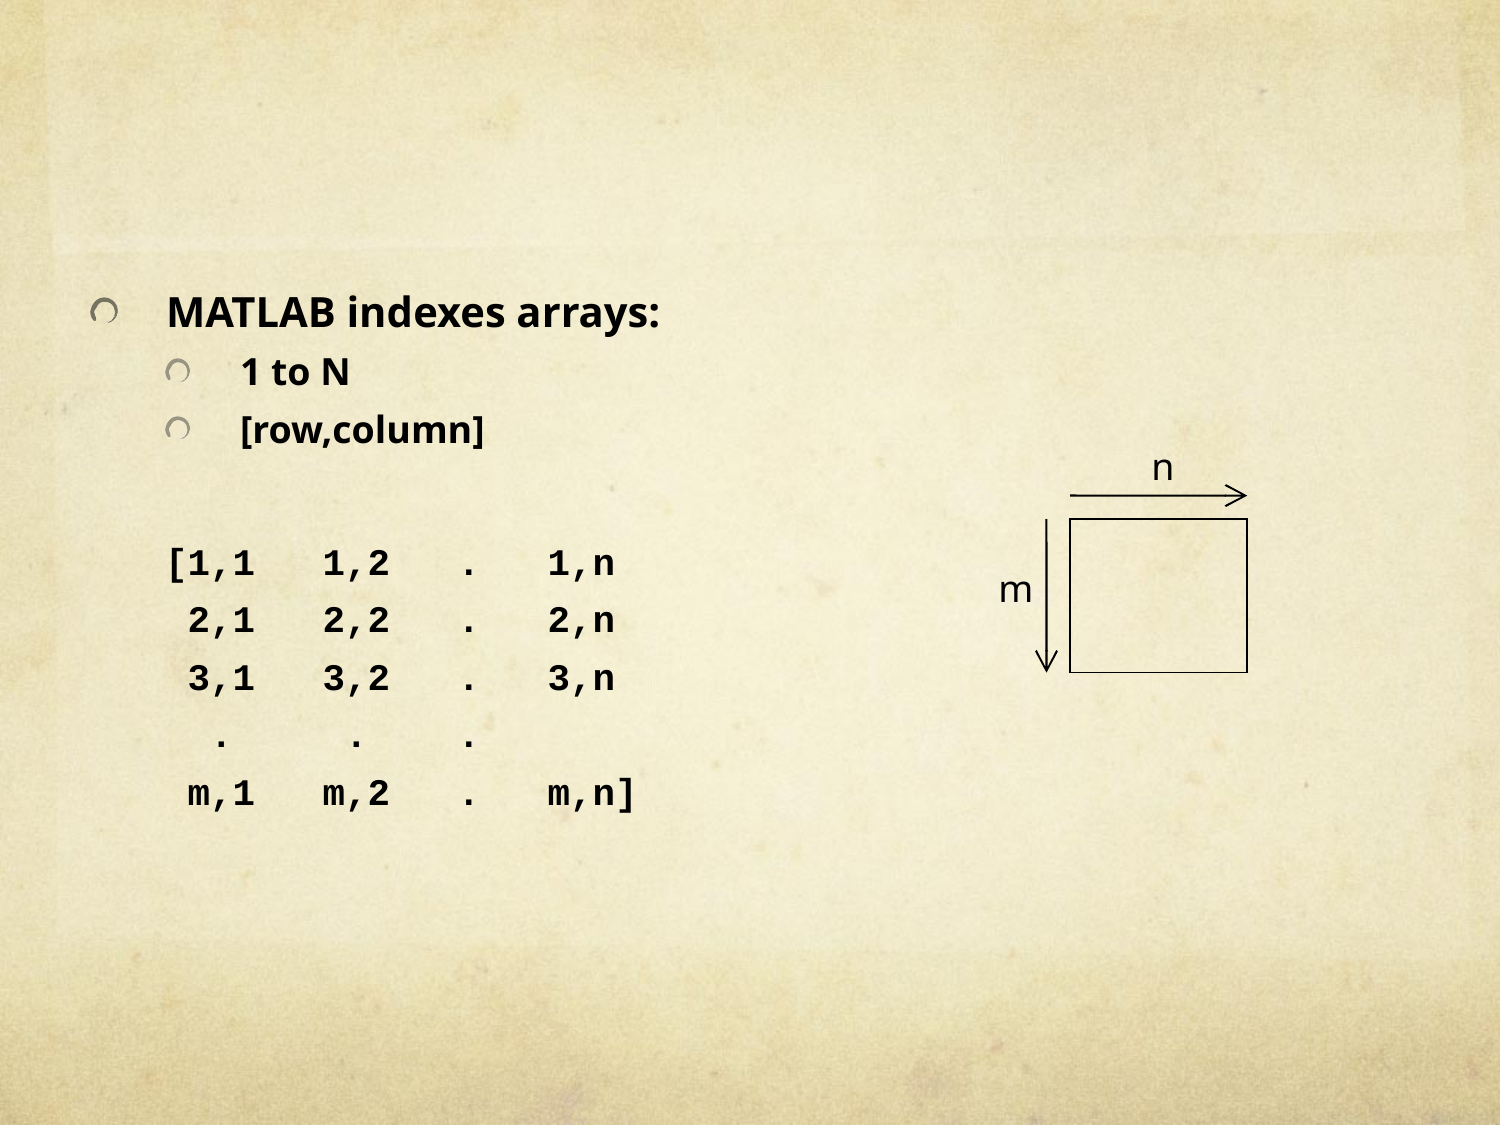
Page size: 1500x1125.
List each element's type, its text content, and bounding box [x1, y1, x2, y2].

text_box m [983, 557, 1046, 618]
list MATLAB indexes arrays: 1 to N [row,column] [1,1 1,2 . 1,n 2,1 2,2 . 2,n 3,1 3,2 . 3,n . . . m,1 m,2 . m,n] [75, 278, 738, 839]
picture [0, 0, 1500, 1125]
text_box [1035, 519, 1058, 673]
text_box [1070, 518, 1248, 673]
text_box [1070, 484, 1248, 507]
text_box n [1136, 435, 1190, 495]
